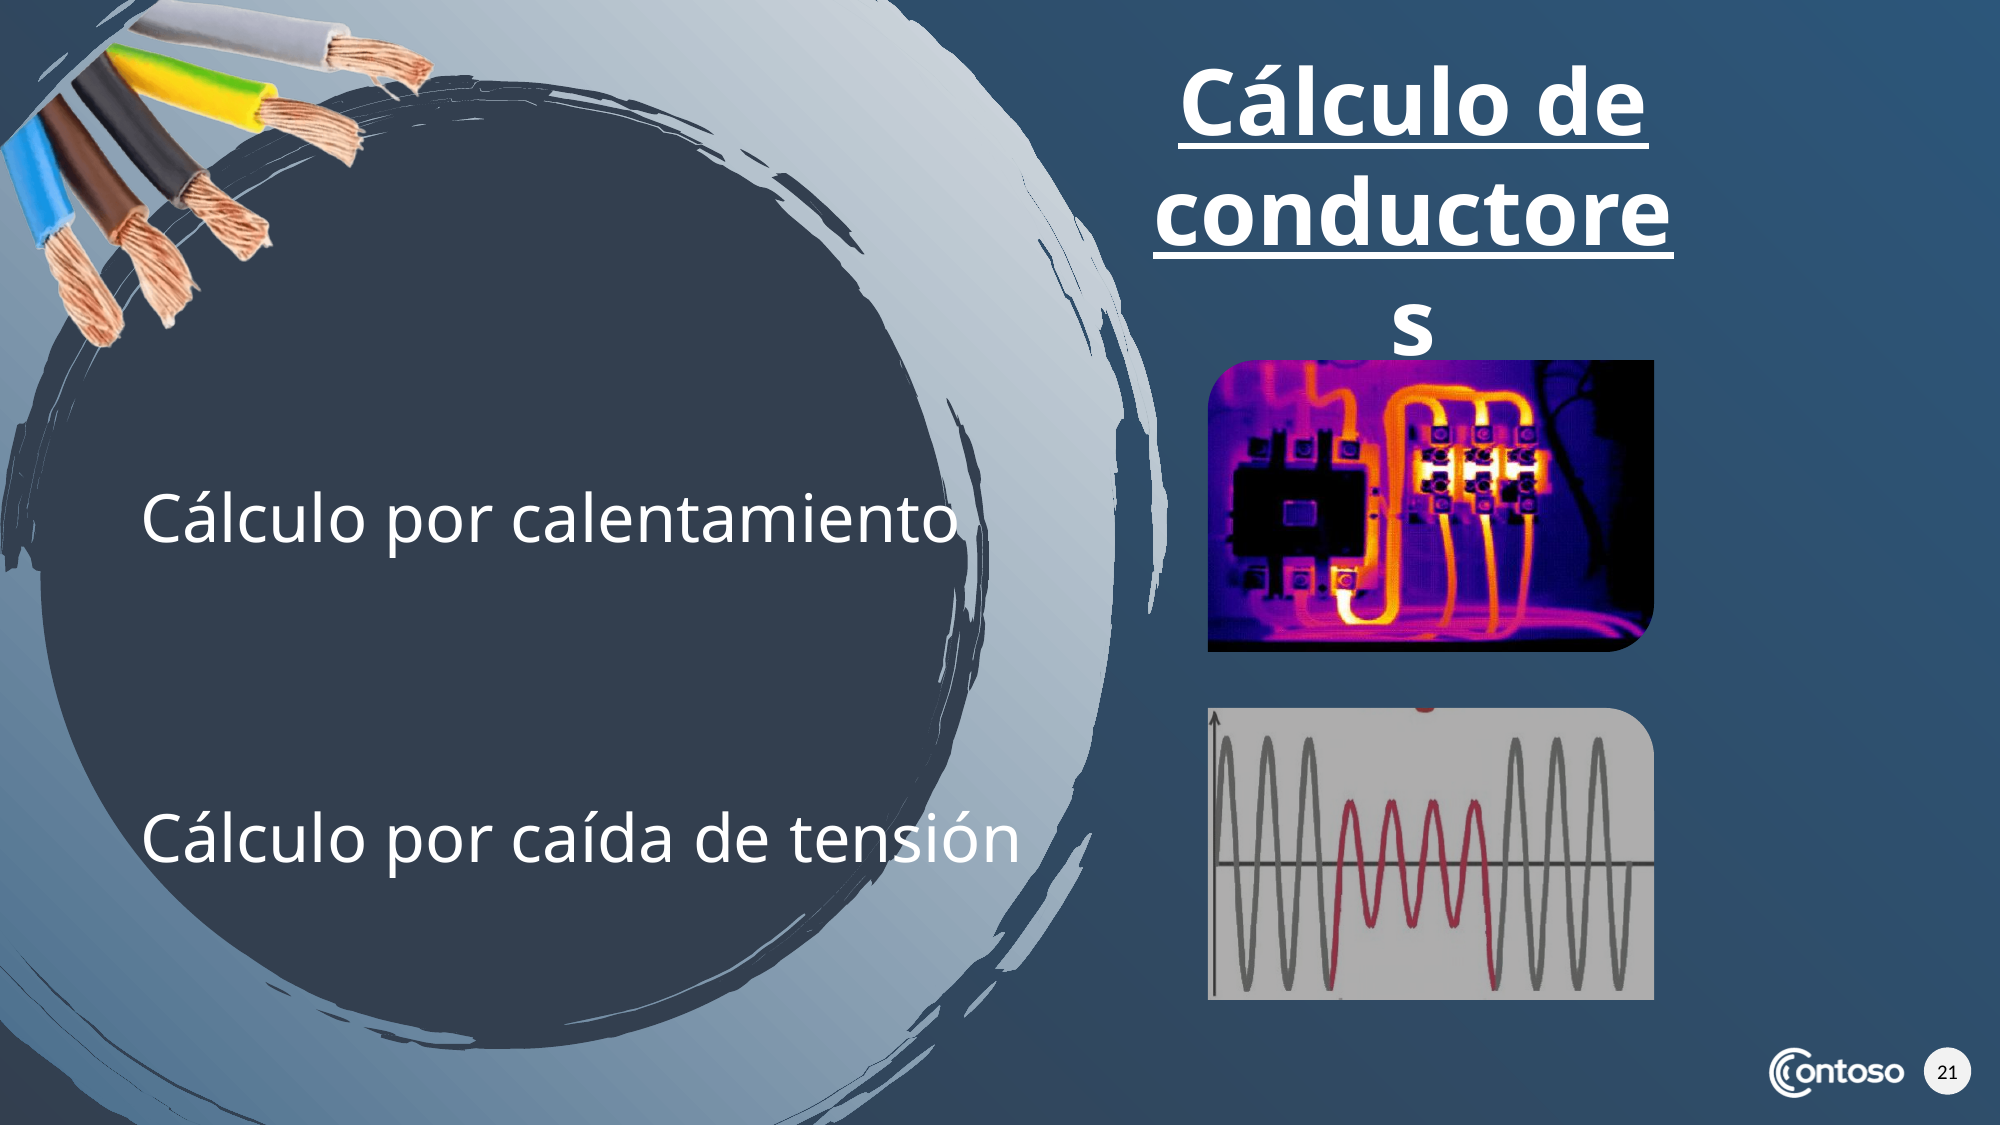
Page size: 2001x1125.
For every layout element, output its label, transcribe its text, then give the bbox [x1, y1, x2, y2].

slide_number 21 [1923, 1047, 1972, 1095]
text_box Cálculo de conductores [1130, 36, 1697, 382]
picture [1207, 707, 1655, 1000]
picture [1764, 1043, 1909, 1099]
text_box Cálculo por caída de tensión [125, 788, 1119, 884]
picture [0, 0, 472, 434]
picture [1207, 360, 1655, 653]
text_box Cálculo por calentamiento [125, 468, 1000, 563]
